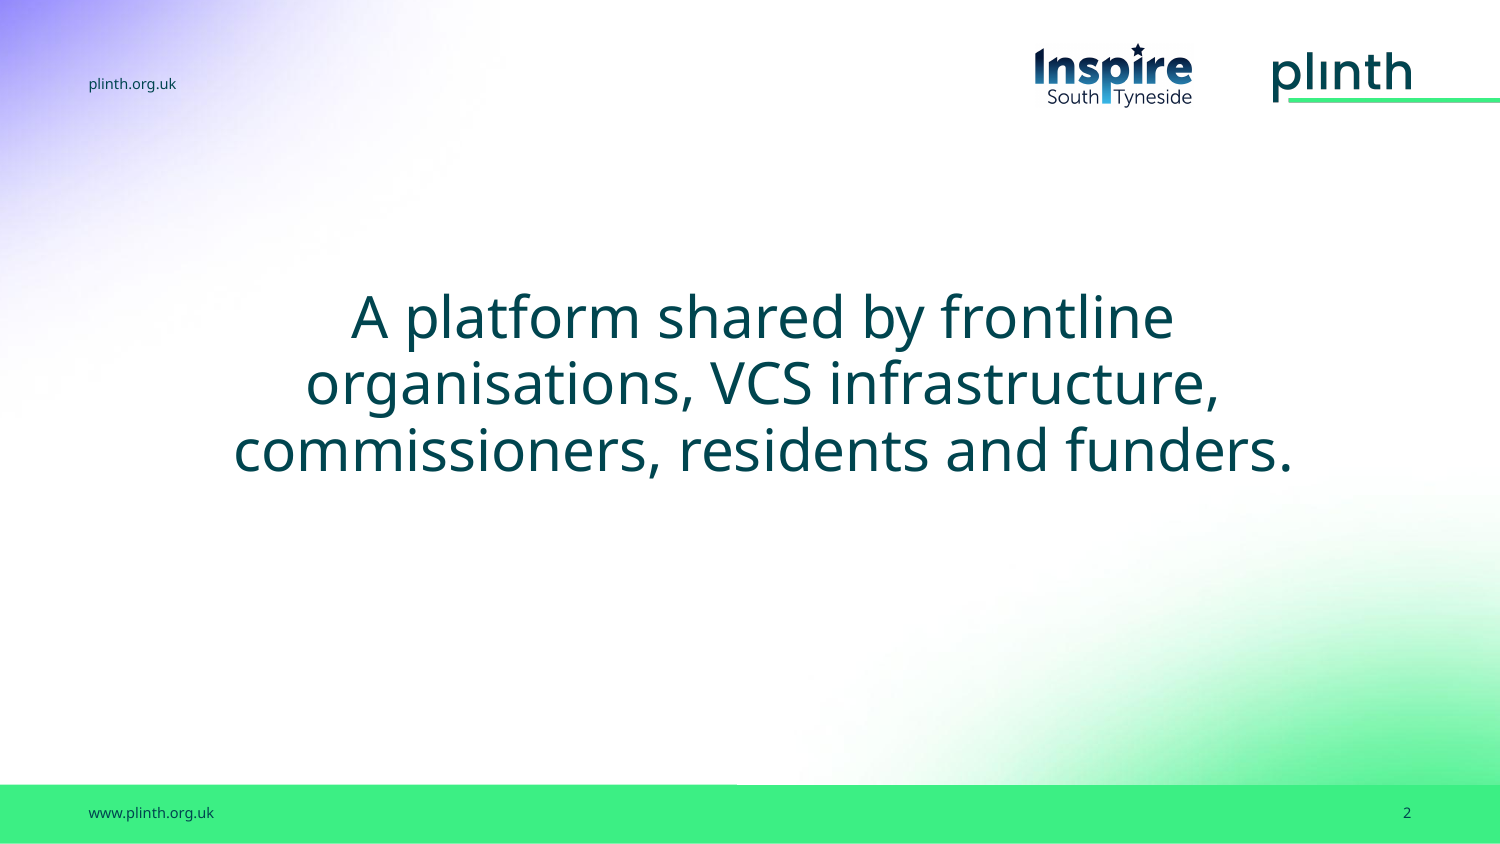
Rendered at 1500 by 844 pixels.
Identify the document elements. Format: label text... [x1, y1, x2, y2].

picture [1034, 43, 1194, 109]
picture [1269, 50, 1500, 105]
picture [737, 421, 1500, 785]
picture [0, 0, 544, 489]
slide_number 2 [1269, 782, 1412, 844]
subtitle plinth.org.uk [88, 75, 400, 108]
title A platform shared by frontline organisations, VCS infrastructure, commissioners, residents and funders. [214, 108, 1313, 662]
